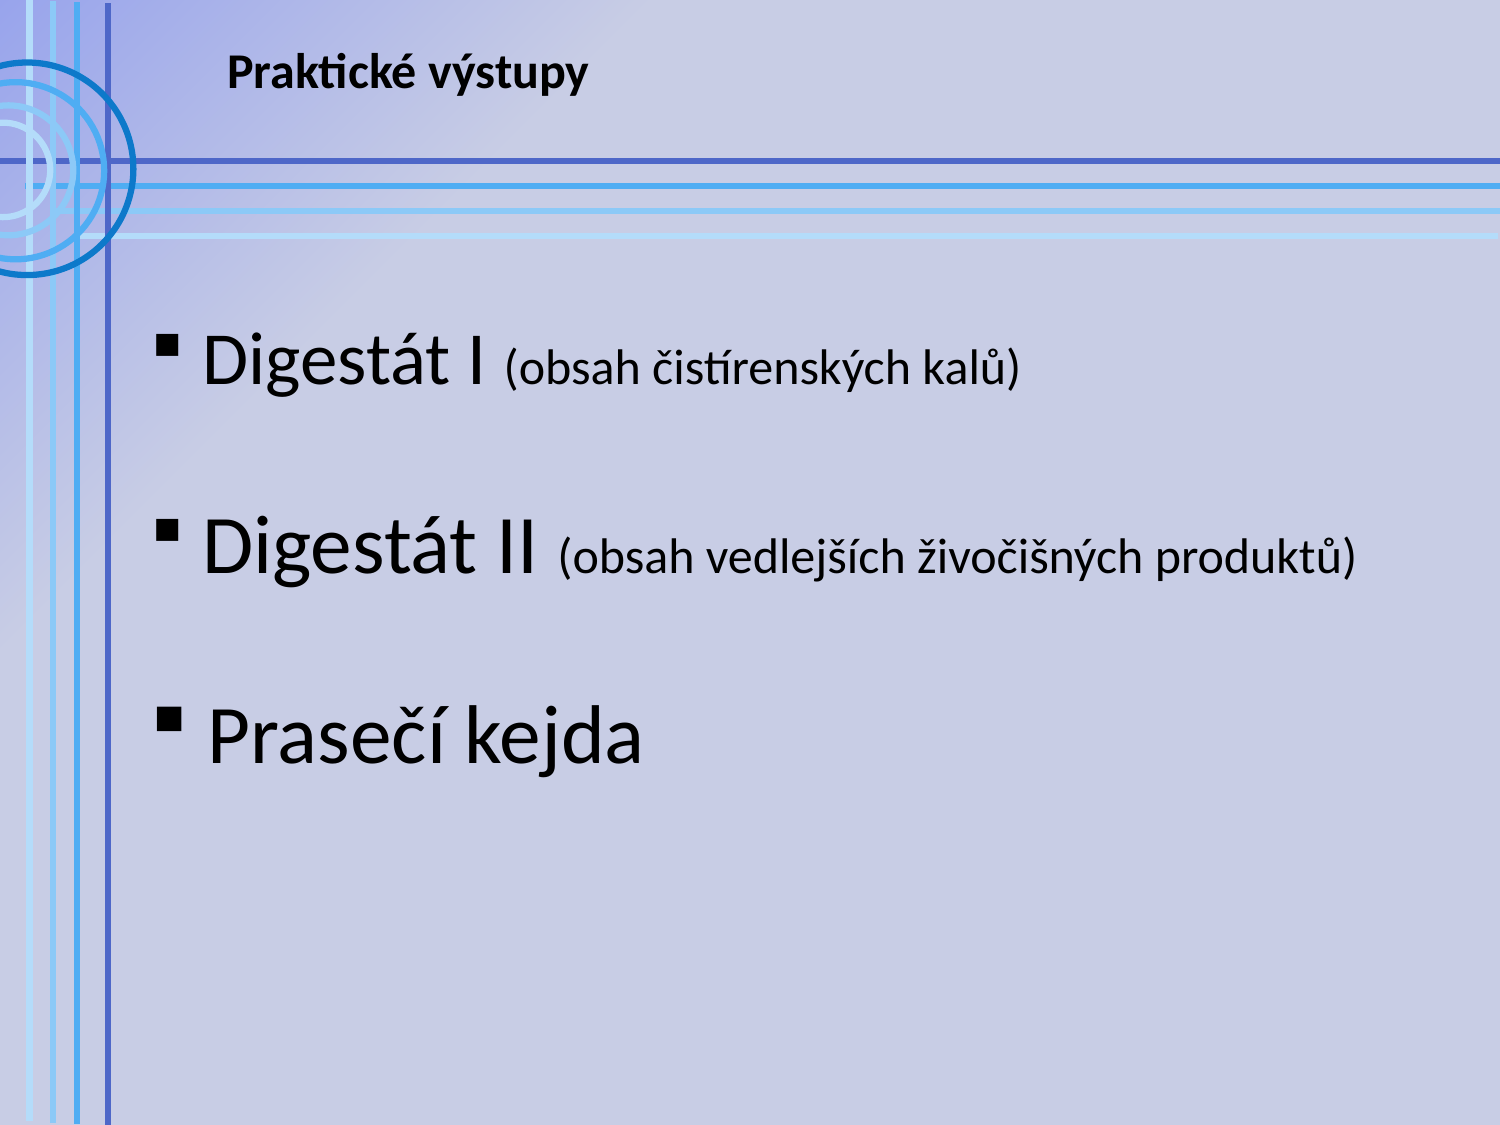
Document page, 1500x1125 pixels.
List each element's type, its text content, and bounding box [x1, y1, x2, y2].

text_box Digestát I (obsah čistírenských kalů) Digestát II (obsah vedlejších živočišných produktů) Prasečí kejda [135, 302, 1437, 788]
text_box Praktické výstupy [212, 30, 1294, 106]
